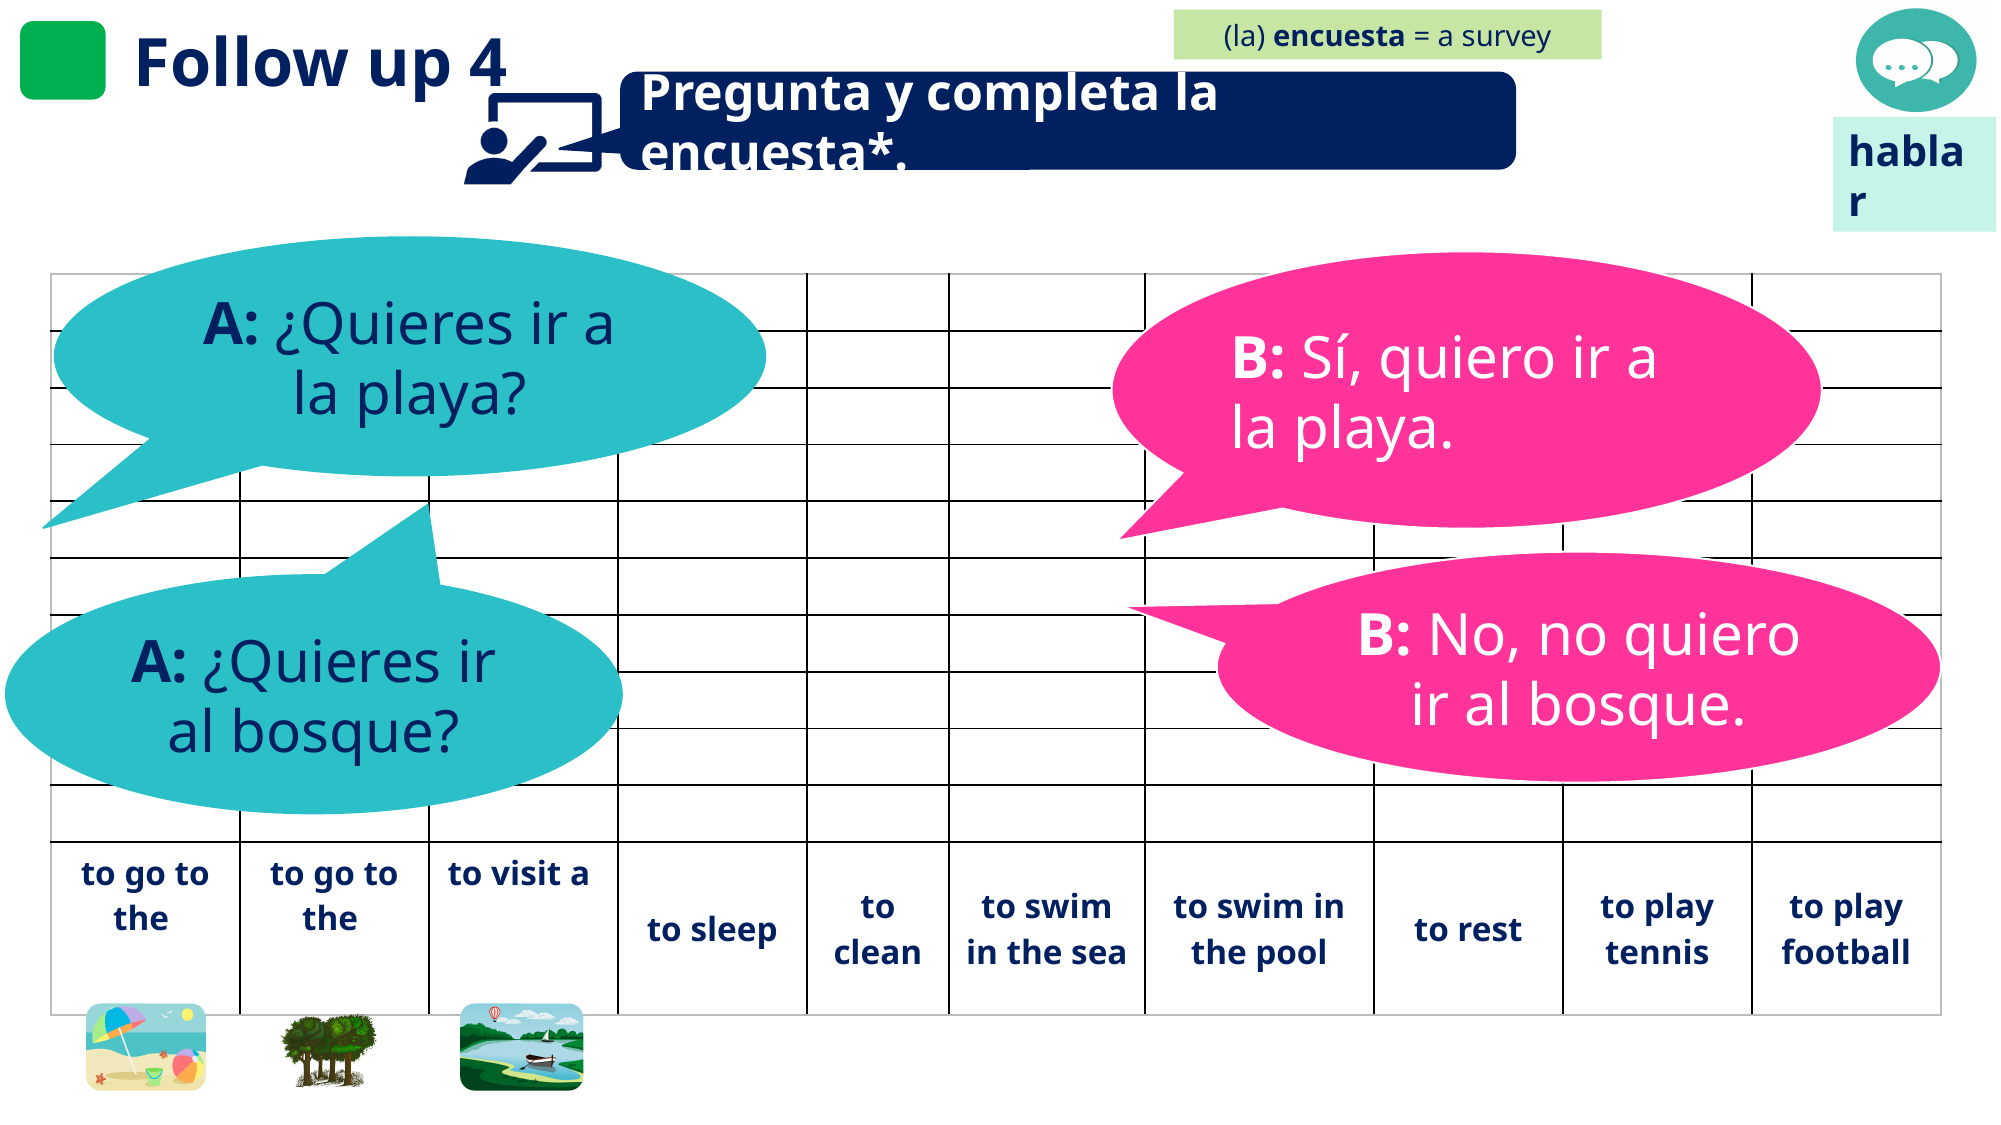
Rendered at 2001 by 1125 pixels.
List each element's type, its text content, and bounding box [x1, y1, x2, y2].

table_cell to play tennis [1564, 843, 1751, 1014]
table_cell [950, 673, 1144, 728]
text_box hablar [1833, 116, 1997, 232]
text_box B: Sí, quiero ir a la playa. [1110, 250, 1823, 543]
text_box A: ¿Quieres ir al bosque? [4, 503, 623, 815]
table_cell [1892, 683, 1940, 728]
table_cell to go to the [241, 843, 428, 1014]
table_cell [619, 616, 806, 671]
table_cell [1793, 332, 1940, 387]
table_cell [1753, 445, 1940, 500]
table_cell [950, 332, 1141, 387]
table_cell [1146, 452, 1179, 500]
table_cell [1564, 502, 1751, 557]
table_cell [612, 720, 617, 728]
table_cell [950, 729, 1144, 784]
picture [280, 1013, 377, 1087]
table_cell [619, 445, 806, 500]
table_cell [430, 786, 617, 841]
table_cell [1375, 525, 1562, 557]
table_cell [241, 559, 345, 577]
table_cell [808, 673, 948, 728]
table_cell [808, 502, 948, 557]
table_header [1674, 275, 1751, 305]
table_cell [950, 616, 1144, 671]
table_cell [1753, 502, 1940, 557]
table_cell [808, 389, 948, 444]
table_header [676, 275, 806, 330]
table_cell to rest [1375, 843, 1562, 1014]
table_cell to clean [808, 843, 948, 1014]
table_cell [619, 673, 806, 728]
table_cell [52, 559, 239, 614]
table_cell to swim in the pool [1146, 843, 1373, 1014]
table_cell [808, 332, 948, 387]
table_cell [1753, 559, 1940, 614]
table_cell [1146, 786, 1373, 841]
table_cell [430, 455, 617, 500]
table_cell [1908, 616, 1940, 651]
table_cell [1375, 786, 1562, 841]
table_cell [619, 729, 806, 784]
text_box (la) encuesta = a survey [1173, 9, 1602, 60]
table_cell [241, 502, 428, 557]
table_cell [551, 616, 617, 669]
table_cell [241, 466, 428, 500]
table_cell [52, 502, 239, 557]
table_cell [756, 332, 806, 387]
picture [456, 63, 608, 214]
text_box A: ¿Quieres ir a la playa? [42, 236, 767, 529]
table_cell [657, 389, 806, 444]
table_cell [52, 759, 105, 784]
table_cell to go to the [52, 843, 239, 1014]
table_cell [619, 786, 806, 841]
table_cell [1146, 673, 1266, 728]
table_cell [1375, 559, 1435, 570]
table_cell [147, 473, 239, 500]
table_cell [950, 786, 1144, 841]
table_header [808, 275, 948, 330]
table_cell [52, 786, 239, 841]
text_box B: No, no quiero ir al bosque. [1120, 550, 1943, 784]
table_cell [619, 502, 806, 557]
table_cell [808, 786, 948, 841]
table_cell to visit a [430, 843, 617, 1014]
table_cell [808, 729, 948, 784]
table_cell [52, 332, 64, 387]
table_cell [1753, 729, 1940, 784]
table_cell [52, 445, 140, 500]
table_cell [1146, 729, 1373, 784]
table_cell to play football [1753, 843, 1940, 1014]
text_box [20, 21, 106, 100]
table_cell [1564, 786, 1751, 841]
table_cell [1797, 389, 1940, 444]
table_header [52, 275, 144, 330]
table_cell [523, 729, 617, 784]
table_cell [1146, 510, 1373, 557]
table_cell [52, 616, 77, 629]
table_cell [950, 502, 1144, 557]
table_cell [1146, 559, 1373, 604]
picture [460, 1003, 584, 1091]
table_cell [52, 389, 148, 444]
title Follow up 4 [118, 9, 580, 121]
table_cell [1375, 764, 1537, 784]
table_cell [950, 389, 1137, 444]
picture [1845, 0, 1987, 121]
table_cell [1146, 617, 1221, 671]
table_cell [950, 445, 1144, 500]
table_header [1753, 275, 1940, 330]
table_cell [808, 616, 948, 671]
table_header [1146, 275, 1260, 328]
picture [86, 1003, 206, 1091]
table_cell [437, 559, 617, 614]
table_cell [1621, 771, 1751, 784]
table_cell to swim in the sea [950, 843, 1144, 1014]
table_cell [430, 502, 617, 557]
table_cell [950, 559, 1144, 614]
table_cell [808, 445, 948, 500]
table_cell [1753, 786, 1940, 841]
table_cell to sleep [619, 843, 806, 1014]
table_cell [241, 807, 428, 841]
table_cell [808, 559, 948, 614]
table_cell [1723, 559, 1751, 564]
table_header [950, 275, 1144, 330]
text_box Pregunta y completa la encuesta*. [608, 71, 1517, 170]
table_cell [1690, 475, 1751, 500]
table_cell [619, 559, 806, 614]
